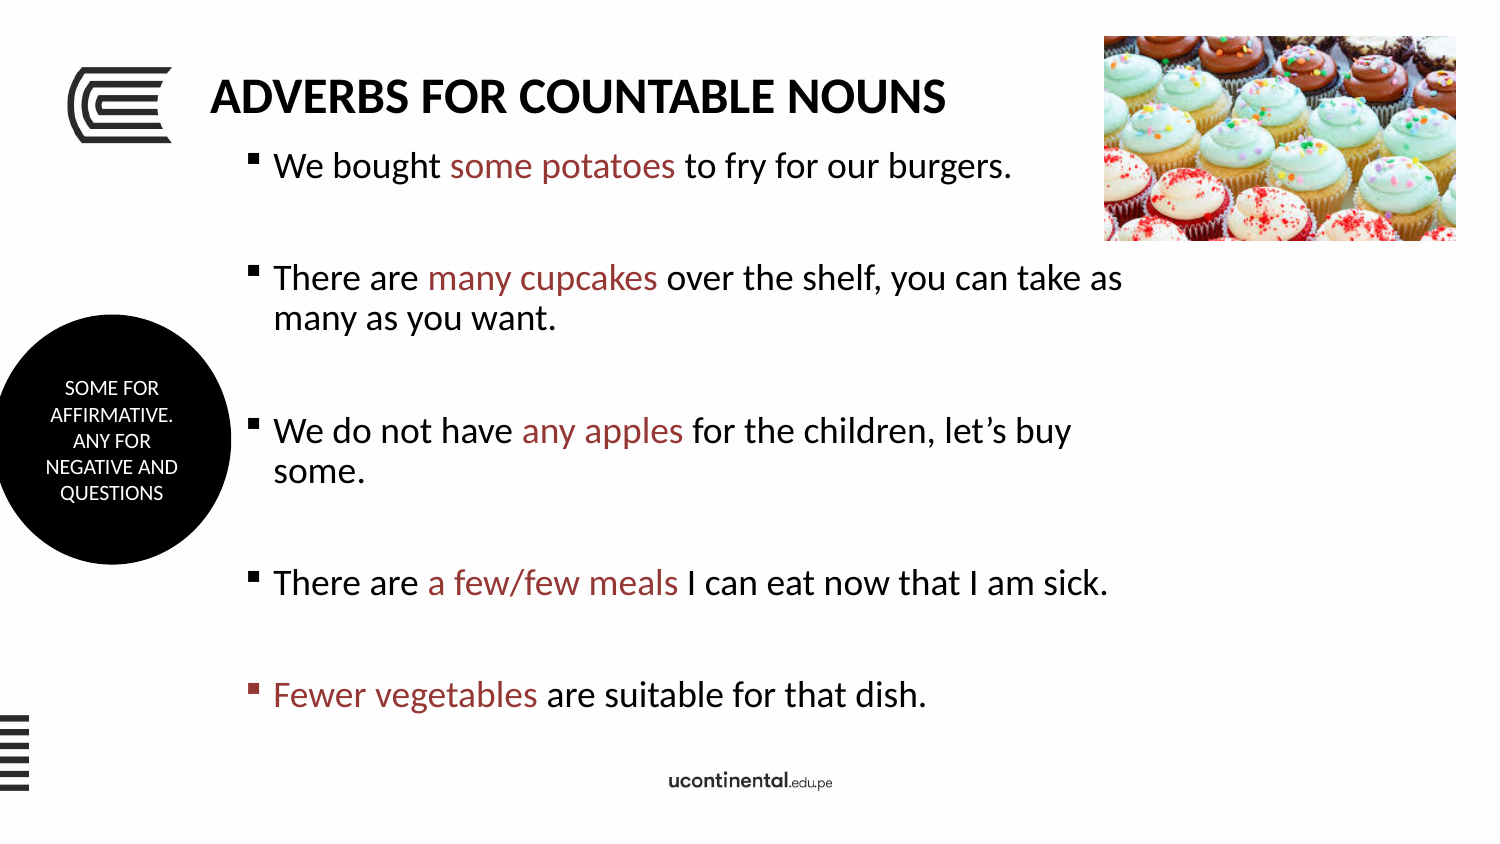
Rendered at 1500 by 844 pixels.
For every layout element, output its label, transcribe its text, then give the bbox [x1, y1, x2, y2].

picture [0, 0, 1500, 844]
title ADVERBS FOR COUNTABLE NOUNS [183, 55, 975, 139]
text_box SOME FOR AFFIRMATIVE. ANY FOR NEGATIVE AND QUESTIONS [0, 314, 232, 565]
list We bought some potatoes to fry for our burgers. There are many cupcakes over the shelf, you can take as many as you want. We do not have any apples for the children, let’s buy some. There are a few/few meals I can eat now that I am sick. Fewer vegetables are suitable for that dish. [230, 138, 1164, 741]
